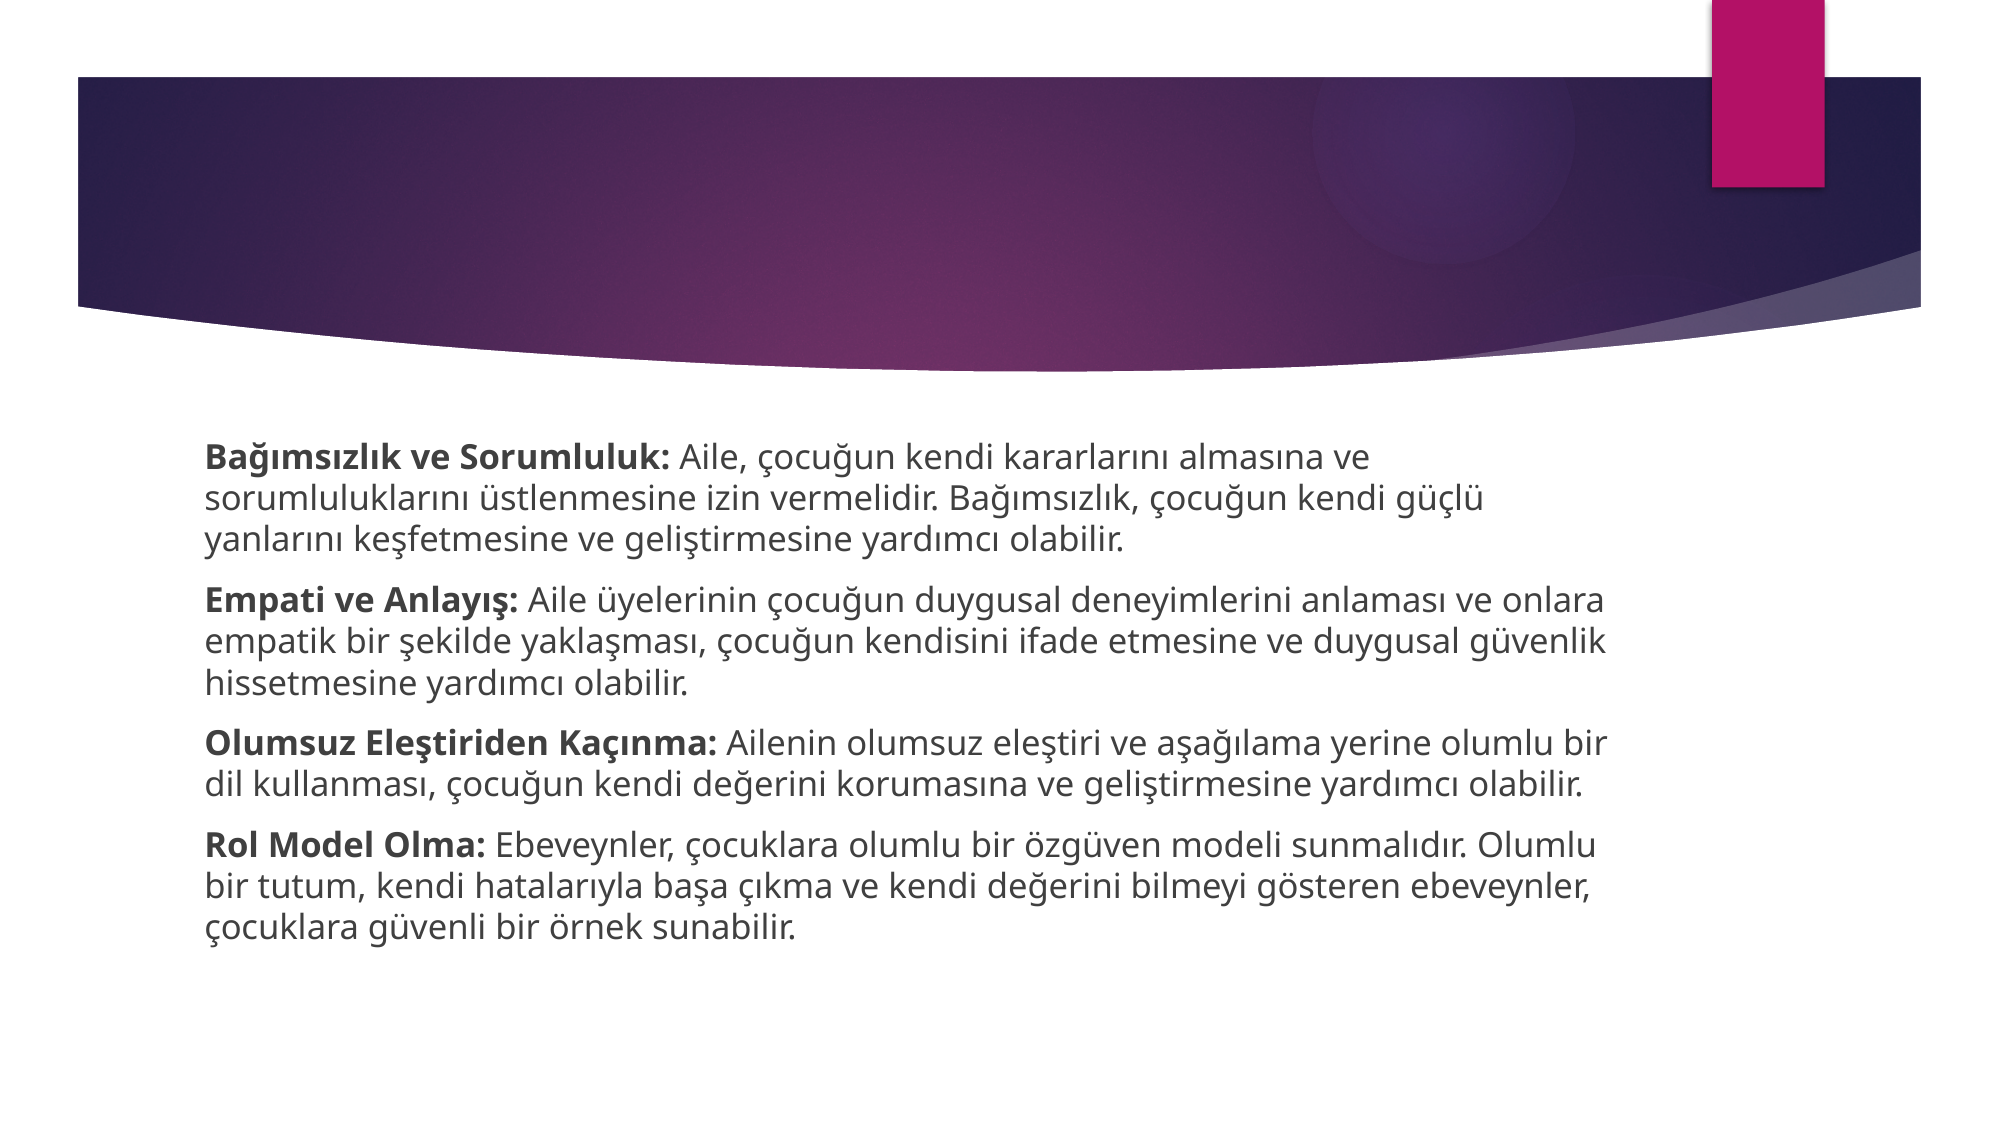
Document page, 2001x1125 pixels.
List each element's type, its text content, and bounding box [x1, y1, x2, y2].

list Bağımsızlık ve Sorumluluk: Aile, çocuğun kendi kararlarını almasına ve sorumluluklarını üstlenmesine izin vermelidir. Bağımsızlık, çocuğun kendi güçlü yanlarını keşfetmesine ve geliştirmesine yardımcı olabilir. Empati ve Anlayış: Aile üyelerinin çocuğun duygusal deneyimlerini anlaması ve onlara empatik bir şekilde yaklaşması, çocuğun kendisini ifade etmesine ve duygusal güvenlik hissetmesine yardımcı olabilir. Olumsuz Eleştiriden Kaçınma: Ailenin olumsuz eleştiri ve aşağılama yerine olumlu bir dil kullanması, çocuğun kendi değerini korumasına ve geliştirmesine yardımcı olabilir. Rol Model Olma: Ebeveynler, çocuklara olumlu bir özgüven modeli sunmalıdır. Olumlu bir tutum, kendi hatalarıyla başa çıkma ve kendi değerini bilmeyi gösteren ebeveynler, çocuklara güvenli bir örnek sunabilir. [189, 427, 1638, 988]
